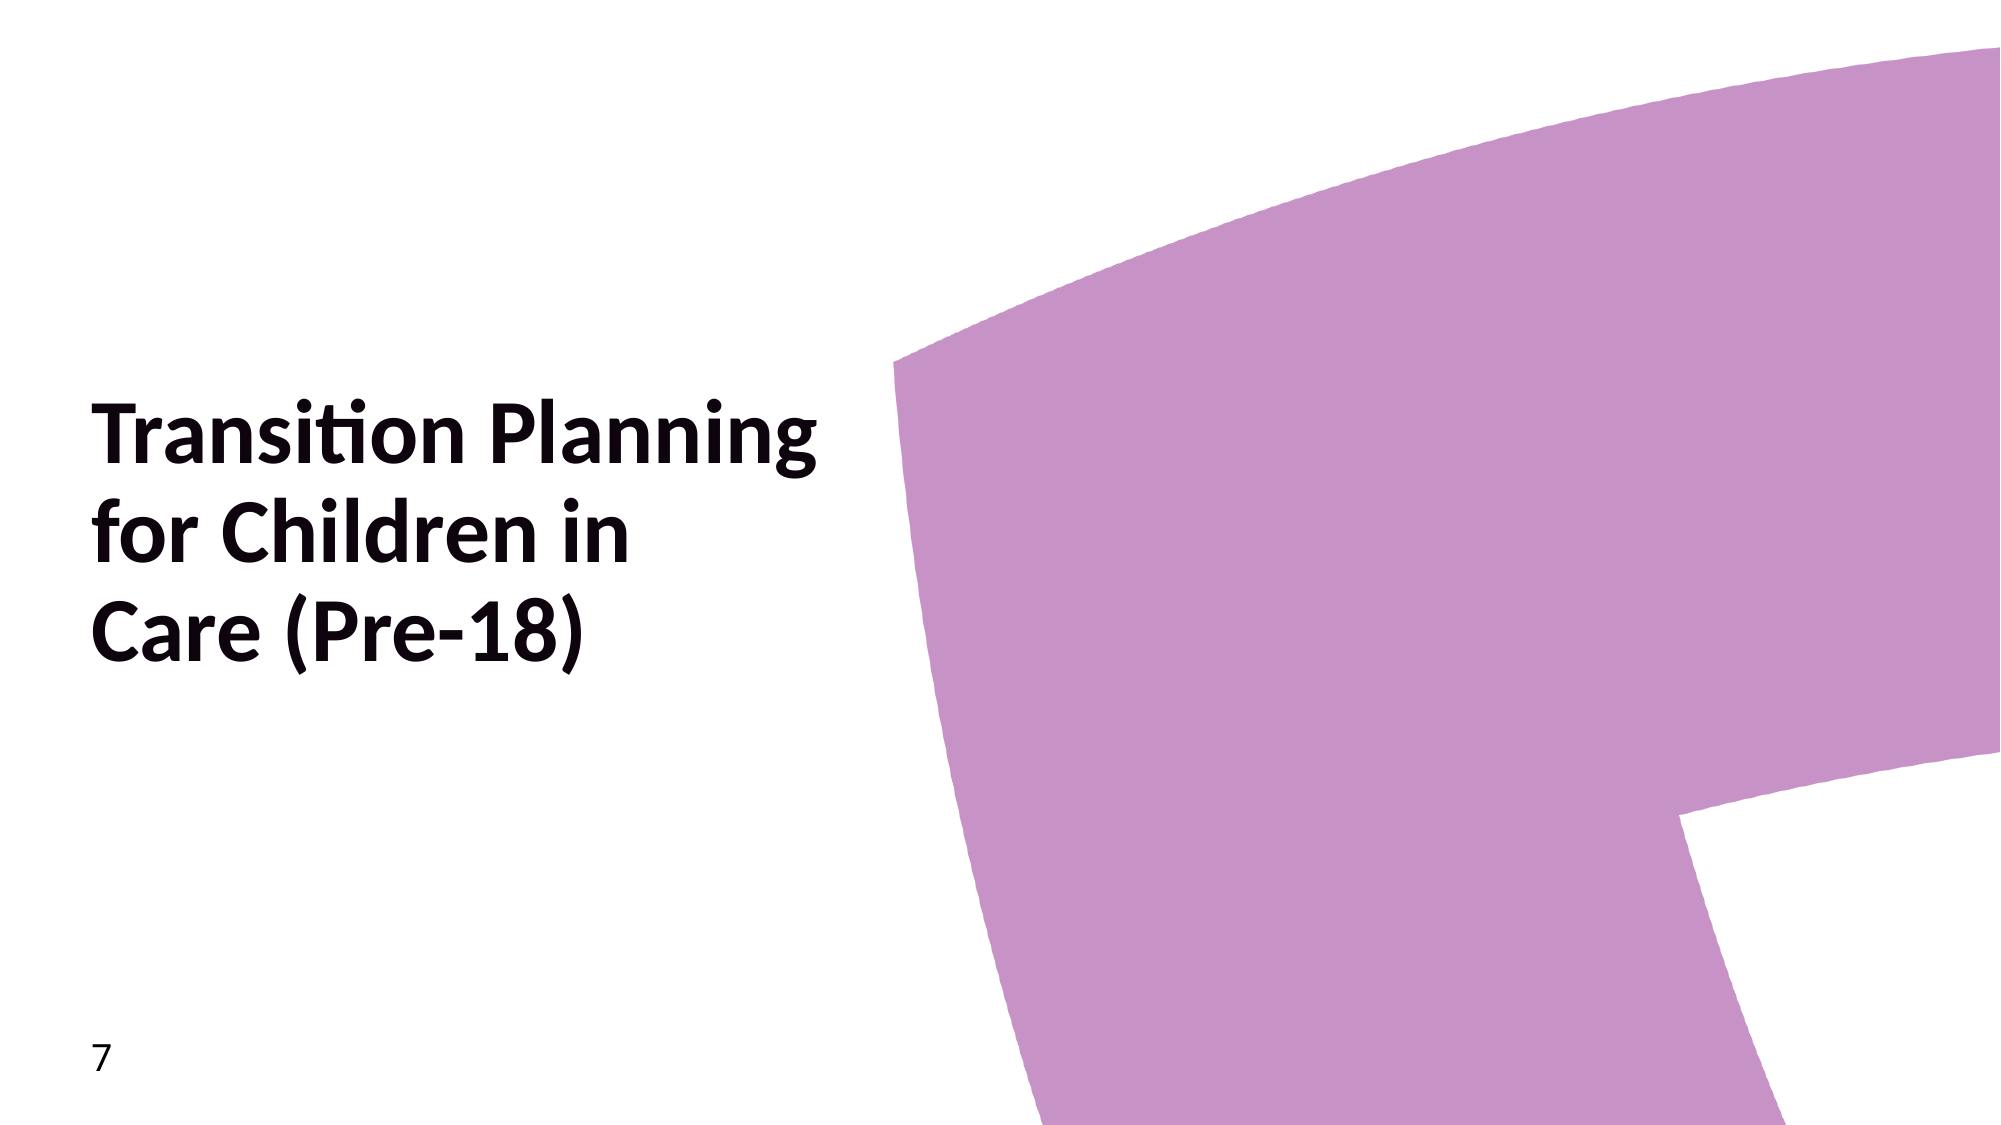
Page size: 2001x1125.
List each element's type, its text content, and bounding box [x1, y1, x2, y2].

picture [0, 0, 2000, 1125]
slide_number 7 [75, 1029, 189, 1090]
title Transition Planning for Children in Care (Pre-18) [75, 377, 840, 748]
